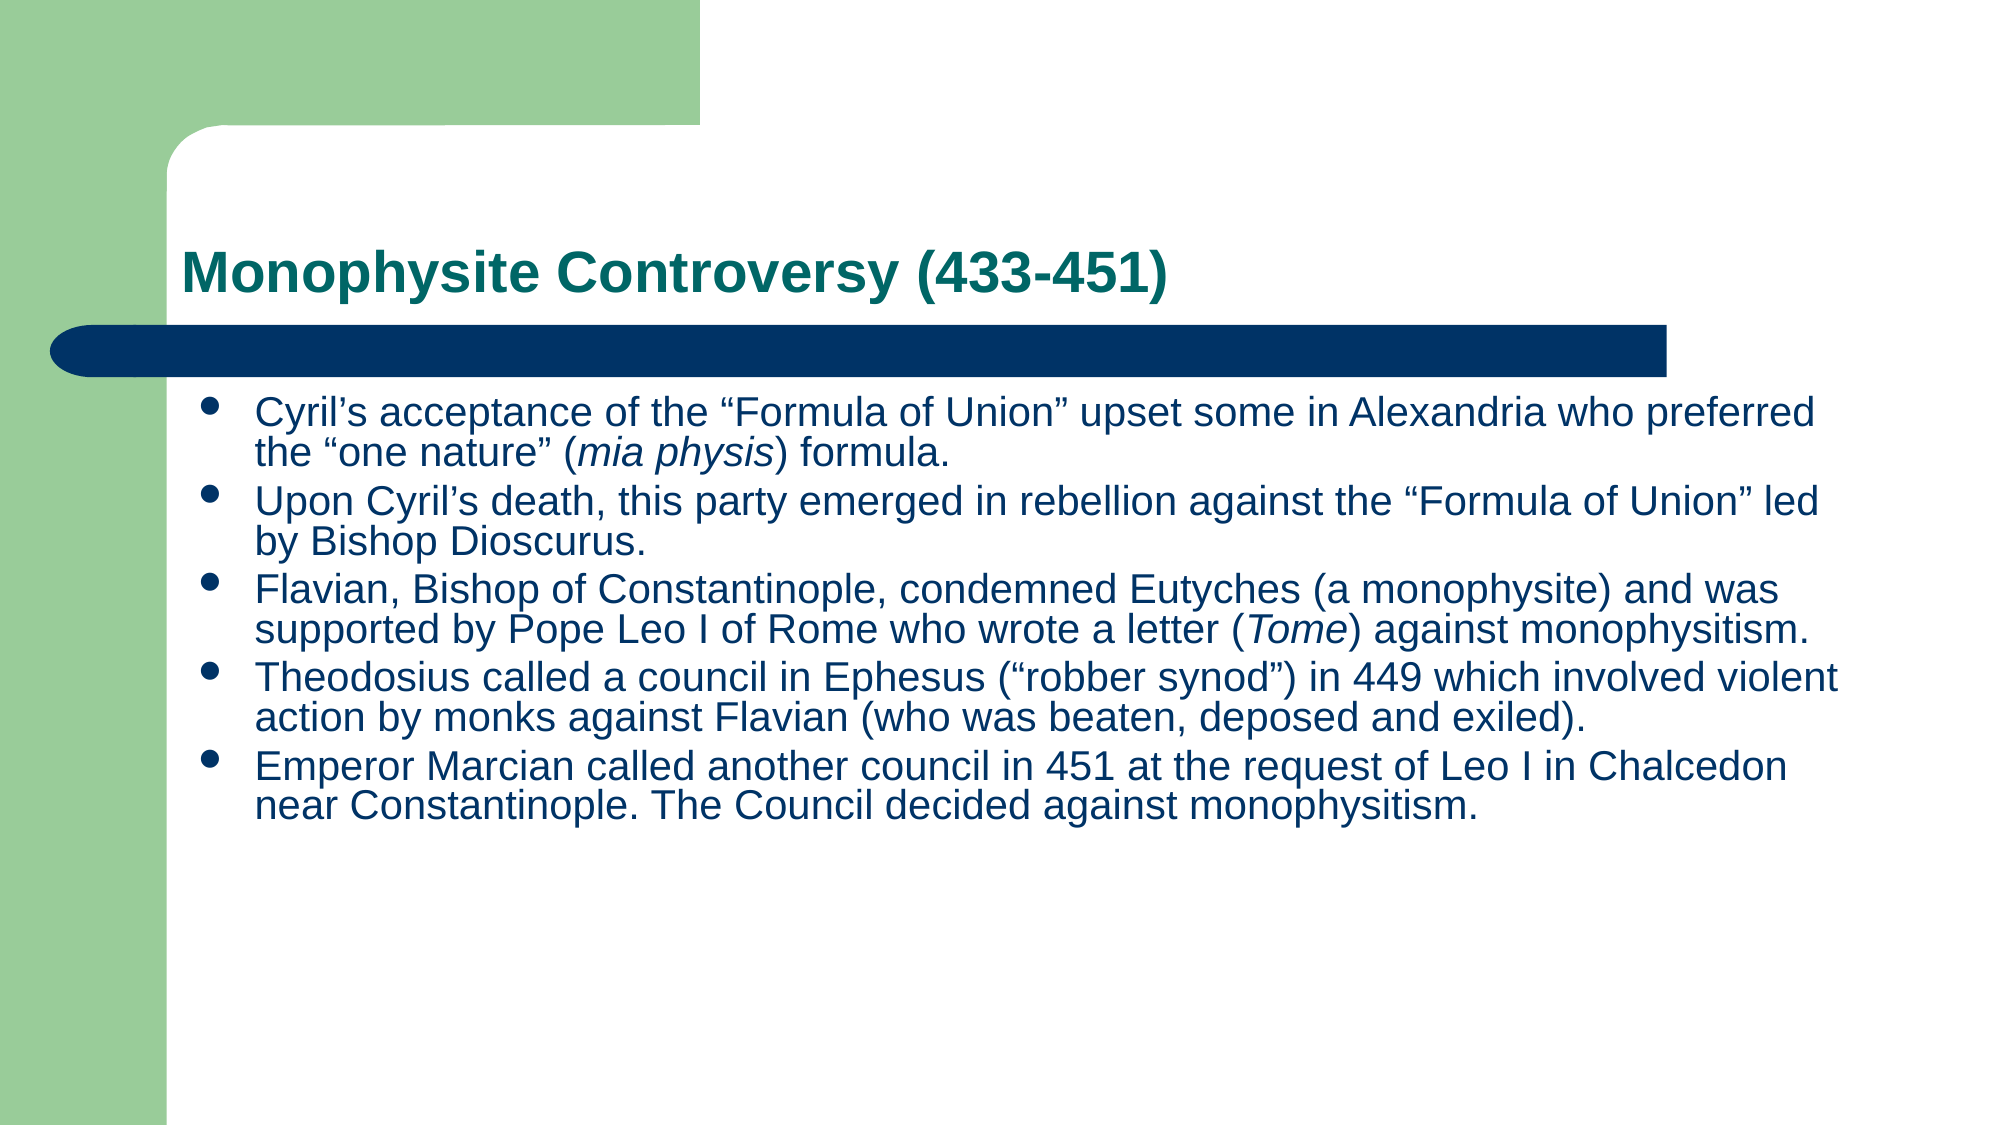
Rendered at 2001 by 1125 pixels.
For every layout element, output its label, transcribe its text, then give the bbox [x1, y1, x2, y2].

list Cyril’s acceptance of the “Formula of Union” upset some in Alexandria who preferred the “one nature” (mia physis) formula. Upon Cyril’s death, this party emerged in rebellion against the “Formula of Union” led by Bishop Dioscurus. Flavian, Bishop of Constantinople, condemned Eutyches (a monophysite) and was supported by Pope Leo I of Rome who wrote a letter (Tome) against monophysitism. Theodosius called a council in Ephesus (“robber synod”) in 449 which involved violent action by monks against Flavian (who was beaten, deposed and exiled). Emperor Marcian called another council in 451 at the request of Leo I in Chalcedon near Constantinople. The Council decided against monophysitism. [183, 387, 1866, 999]
title Monophysite Controversy (433-451) [166, 125, 1900, 313]
